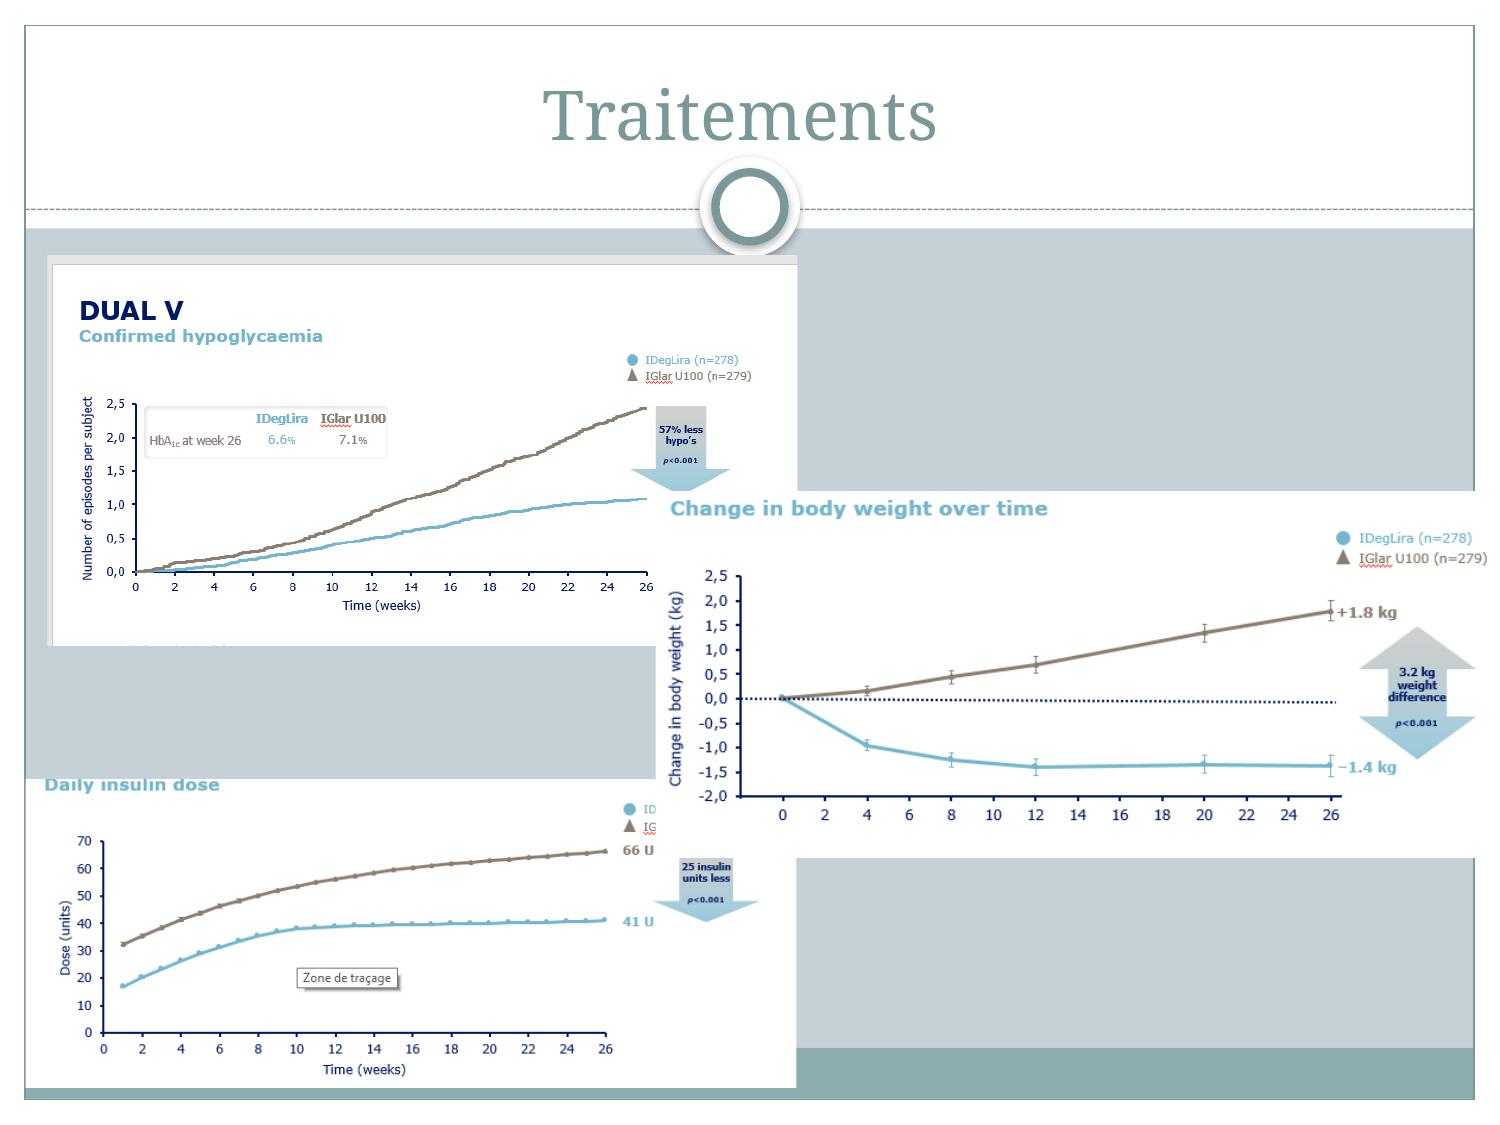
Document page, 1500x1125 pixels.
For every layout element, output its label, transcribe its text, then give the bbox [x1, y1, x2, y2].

picture [25, 491, 1500, 1088]
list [47, 255, 798, 646]
title Traitements [49, 37, 1450, 162]
